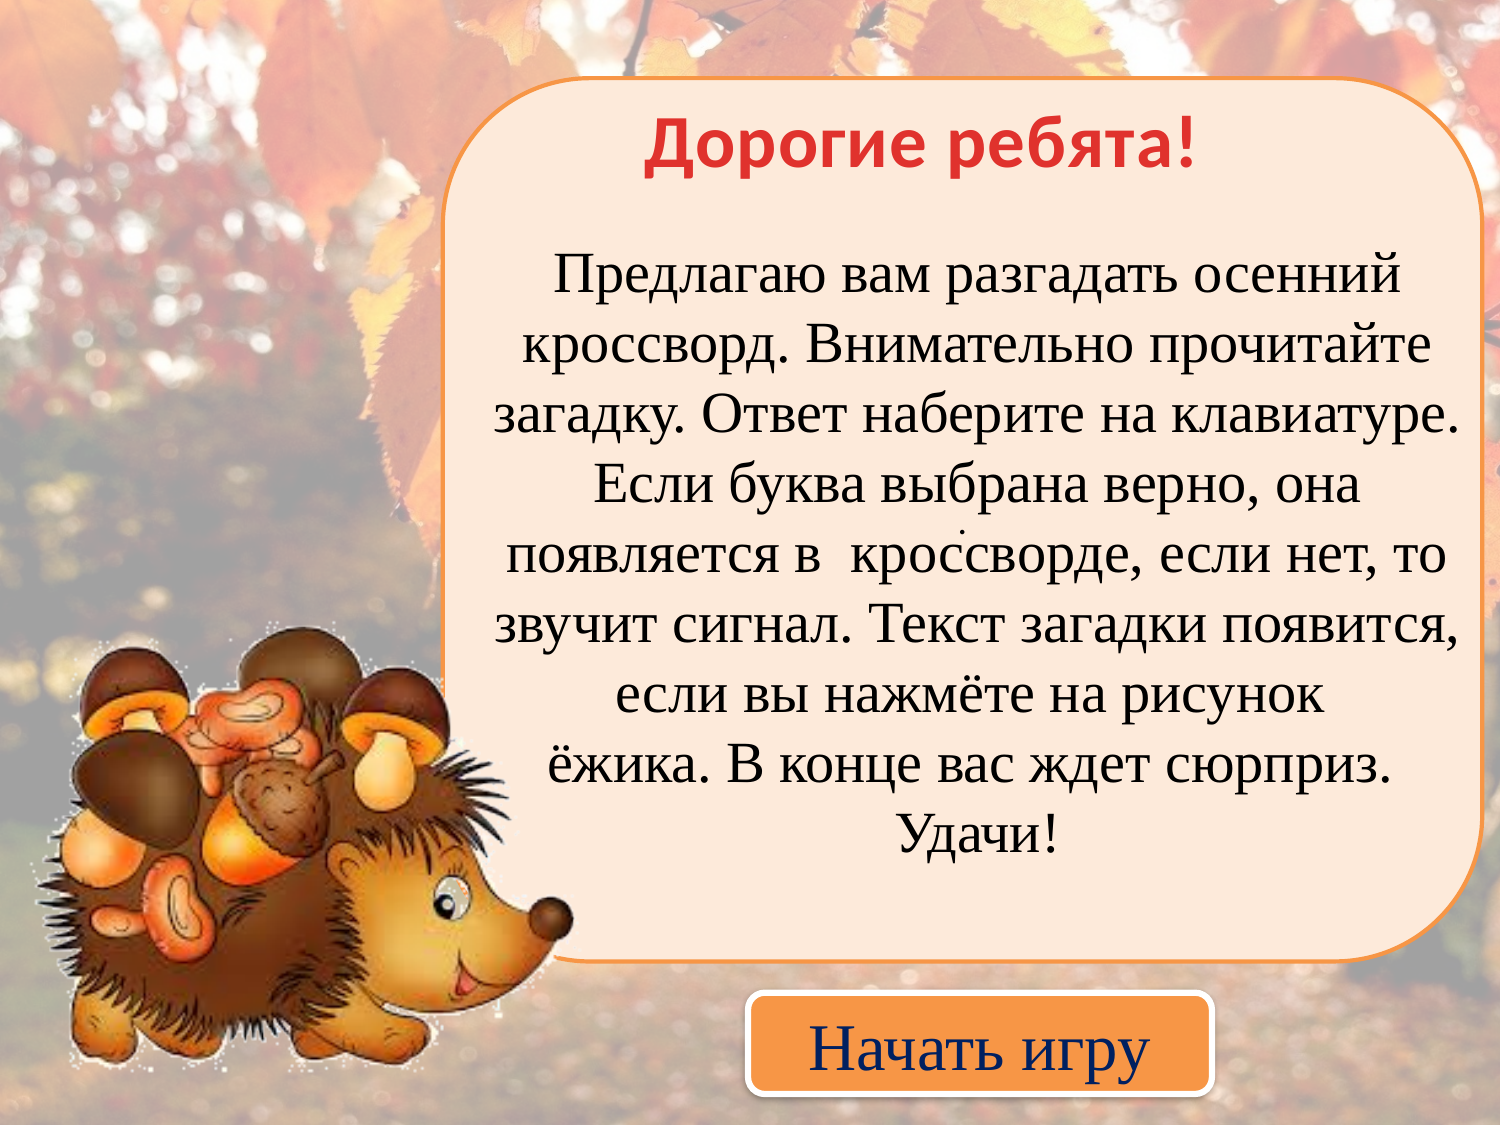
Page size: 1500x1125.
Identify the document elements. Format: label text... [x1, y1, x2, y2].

text_box Начать игру [744, 989, 1216, 1098]
text_box . [626, 872, 1473, 964]
text_box Предлагаю вам разгадать осенний кроссворд. Внимательно прочитайте загадку. Ответ наберите на клавиатуре. Если буква выбрана верно, она появляется в кроссворде, если нет, то звучит сигнал. Текст загадки появится, если вы нажмёте на рисунок ёжика. В конце вас ждет сюрприз. Удачи! [472, 226, 1483, 872]
text_box Дорогие ребята! [560, 84, 1284, 226]
picture [0, 600, 621, 1090]
text_box . [440, 76, 1485, 835]
